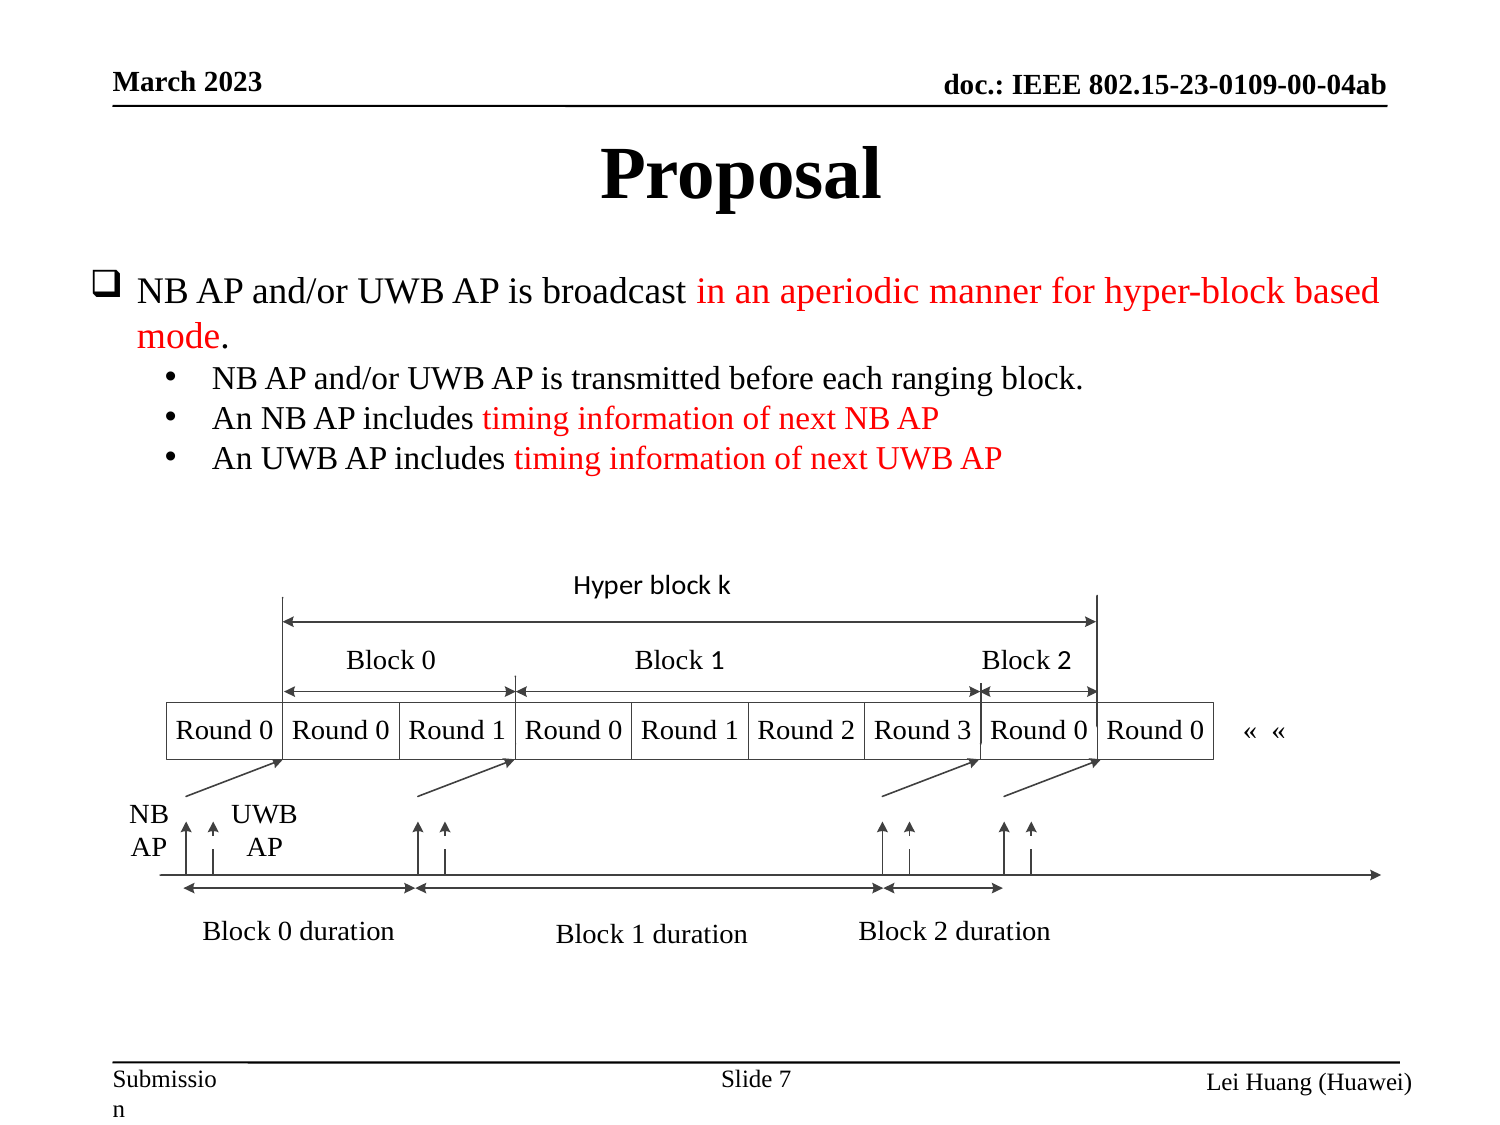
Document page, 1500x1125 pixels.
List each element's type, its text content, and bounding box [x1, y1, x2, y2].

footer Lei Huang (Huawei) [900, 1065, 1413, 1096]
text_box Proposal [38, 112, 1444, 224]
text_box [118, 562, 1394, 978]
slide_number Slide 7 [712, 1062, 800, 1093]
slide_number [112, 62, 375, 98]
text_box NB AP and/or UWB AP is broadcast in an aperiodic manner for hyper-block based mode. NB AP and/or UWB AP is transmitted before each ranging block. An NB AP includes timing information of next NB AP An UWB AP includes timing information of next UWB AP [74, 258, 1413, 484]
